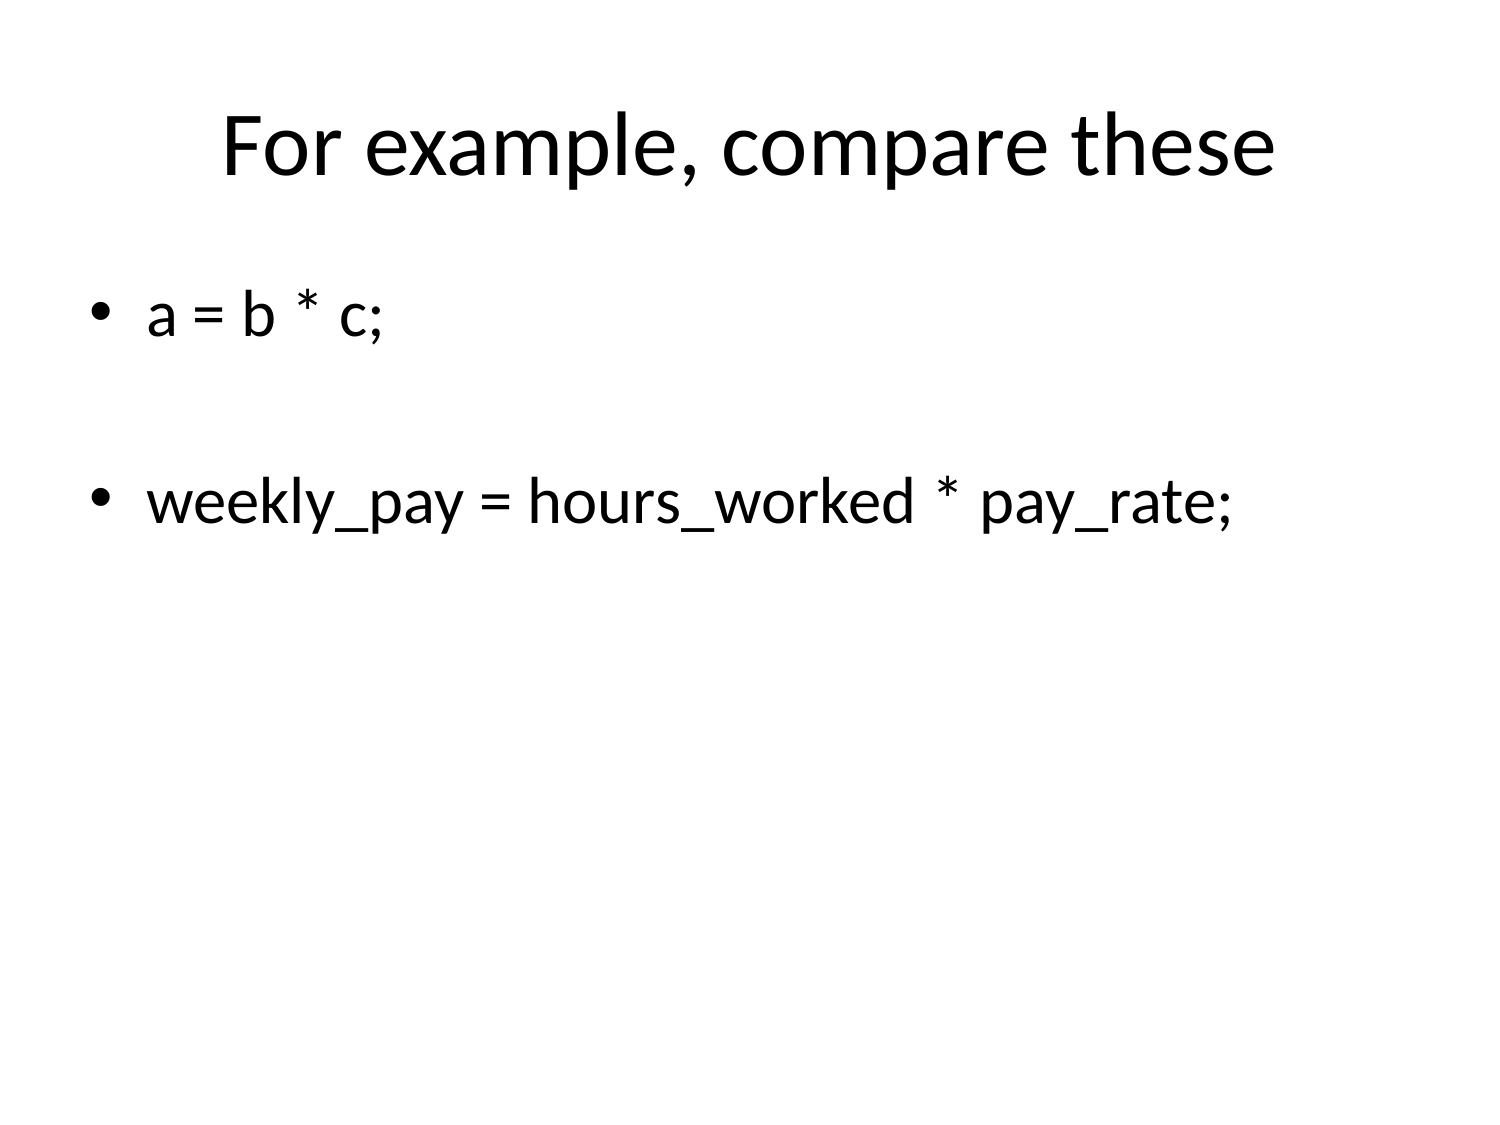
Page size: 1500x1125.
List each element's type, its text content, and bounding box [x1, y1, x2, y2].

title For example, compare these [75, 45, 1425, 233]
list a = b * c; weekly_pay = hours_worked * pay_rate; [75, 262, 1425, 1005]
